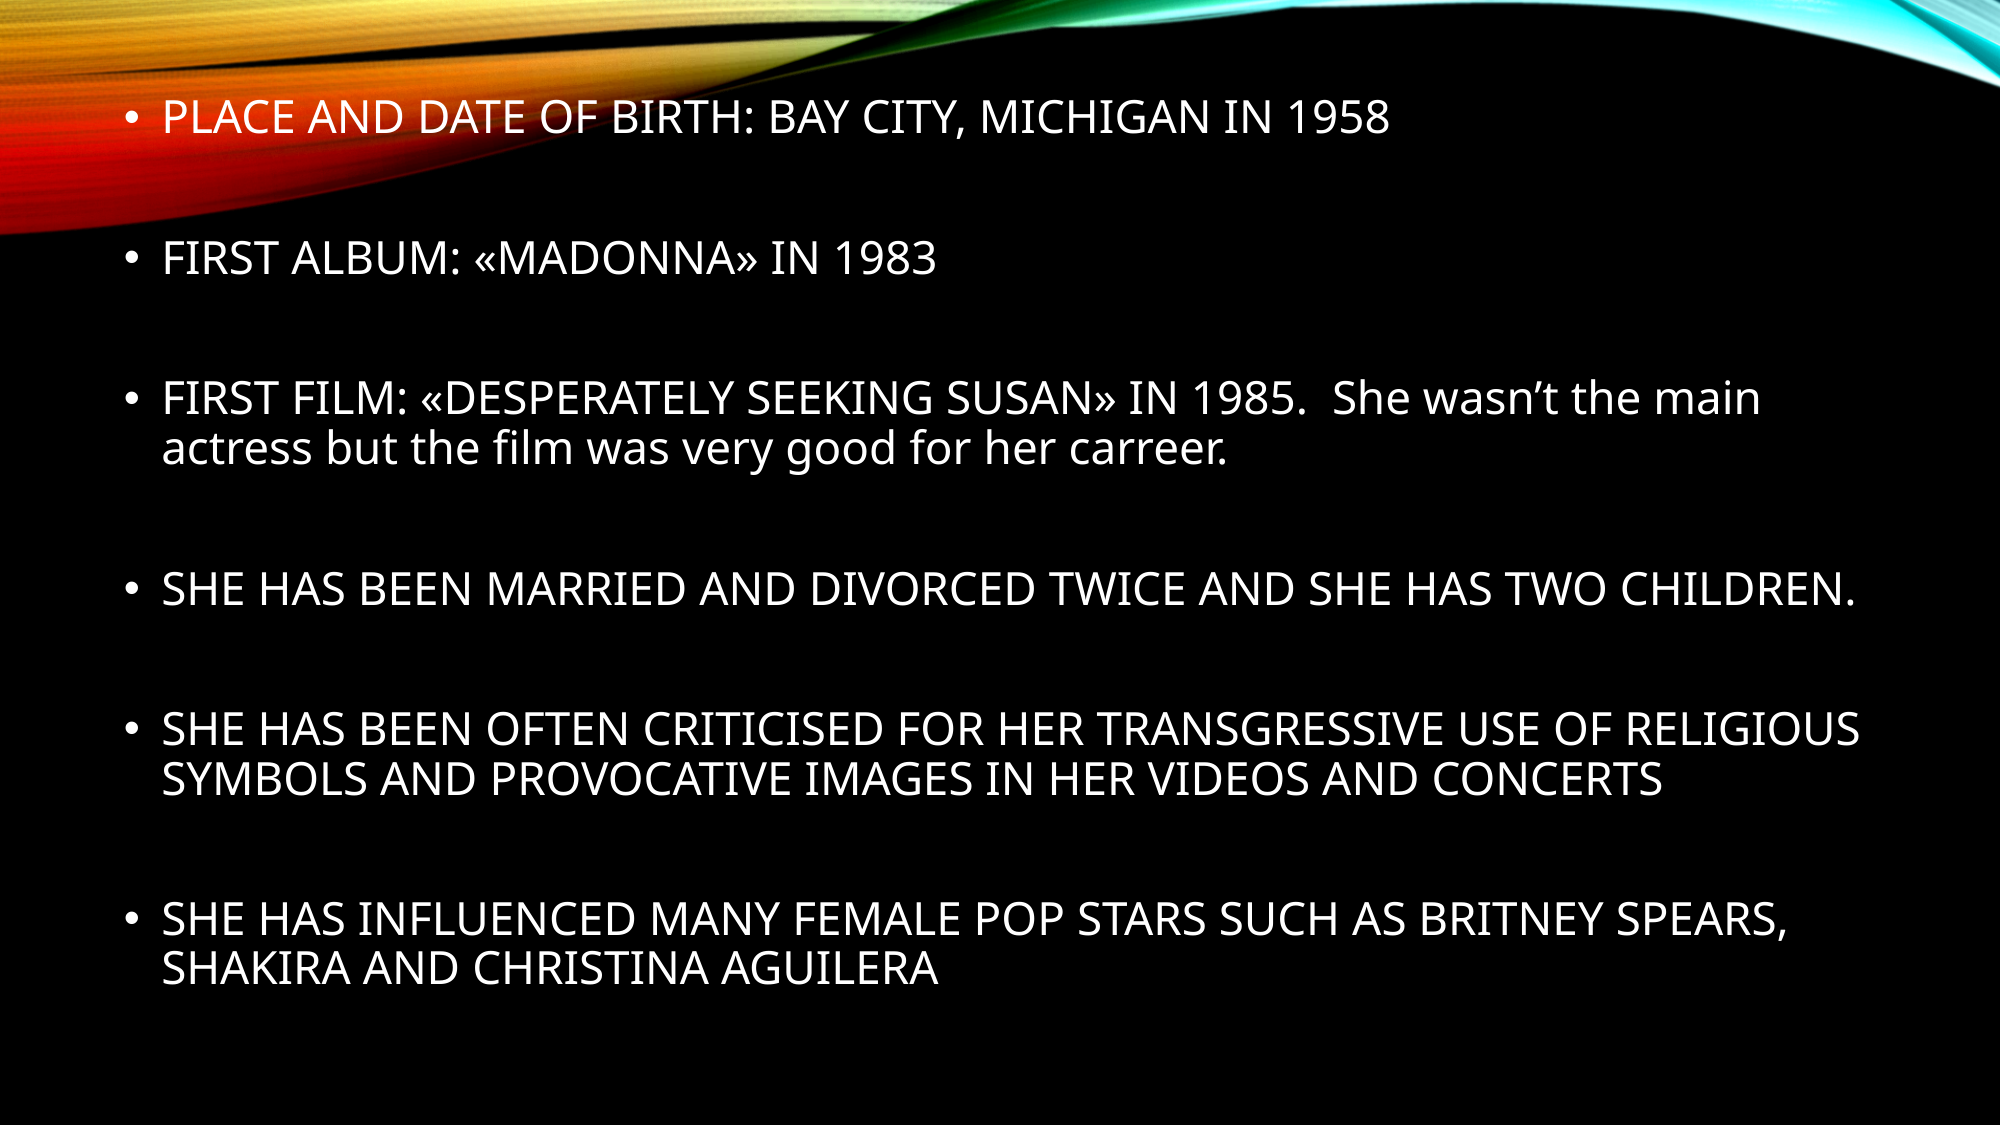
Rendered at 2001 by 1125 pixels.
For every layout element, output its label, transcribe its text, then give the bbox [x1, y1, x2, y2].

list PLACE AND DATE OF BIRTH: BAY CITY, MICHIGAN IN 1958 FIRST ALBUM: «MADONNA» IN 1983 FIRST FILM: «DESPERATELY SEEKING SUSAN» IN 1985. She wasn’t the main actress but the film was very good for her carreer. SHE HAS BEEN MARRIED AND DIVORCED TWICE AND SHE HAS TWO CHILDREN. SHE HAS BEEN OFTEN CRITICISED FOR HER TRANSGRESSIVE USE OF RELIGIOUS SYMBOLS AND PROVOCATIVE IMAGES IN HER VIDEOS AND CONCERTS SHE HAS INFLUENCED MANY FEMALE POP STARS SUCH AS BRITNEY SPEARS, SHAKIRA AND CHRISTINA AGUILERA [108, 86, 1888, 1021]
picture [0, 0, 2000, 237]
